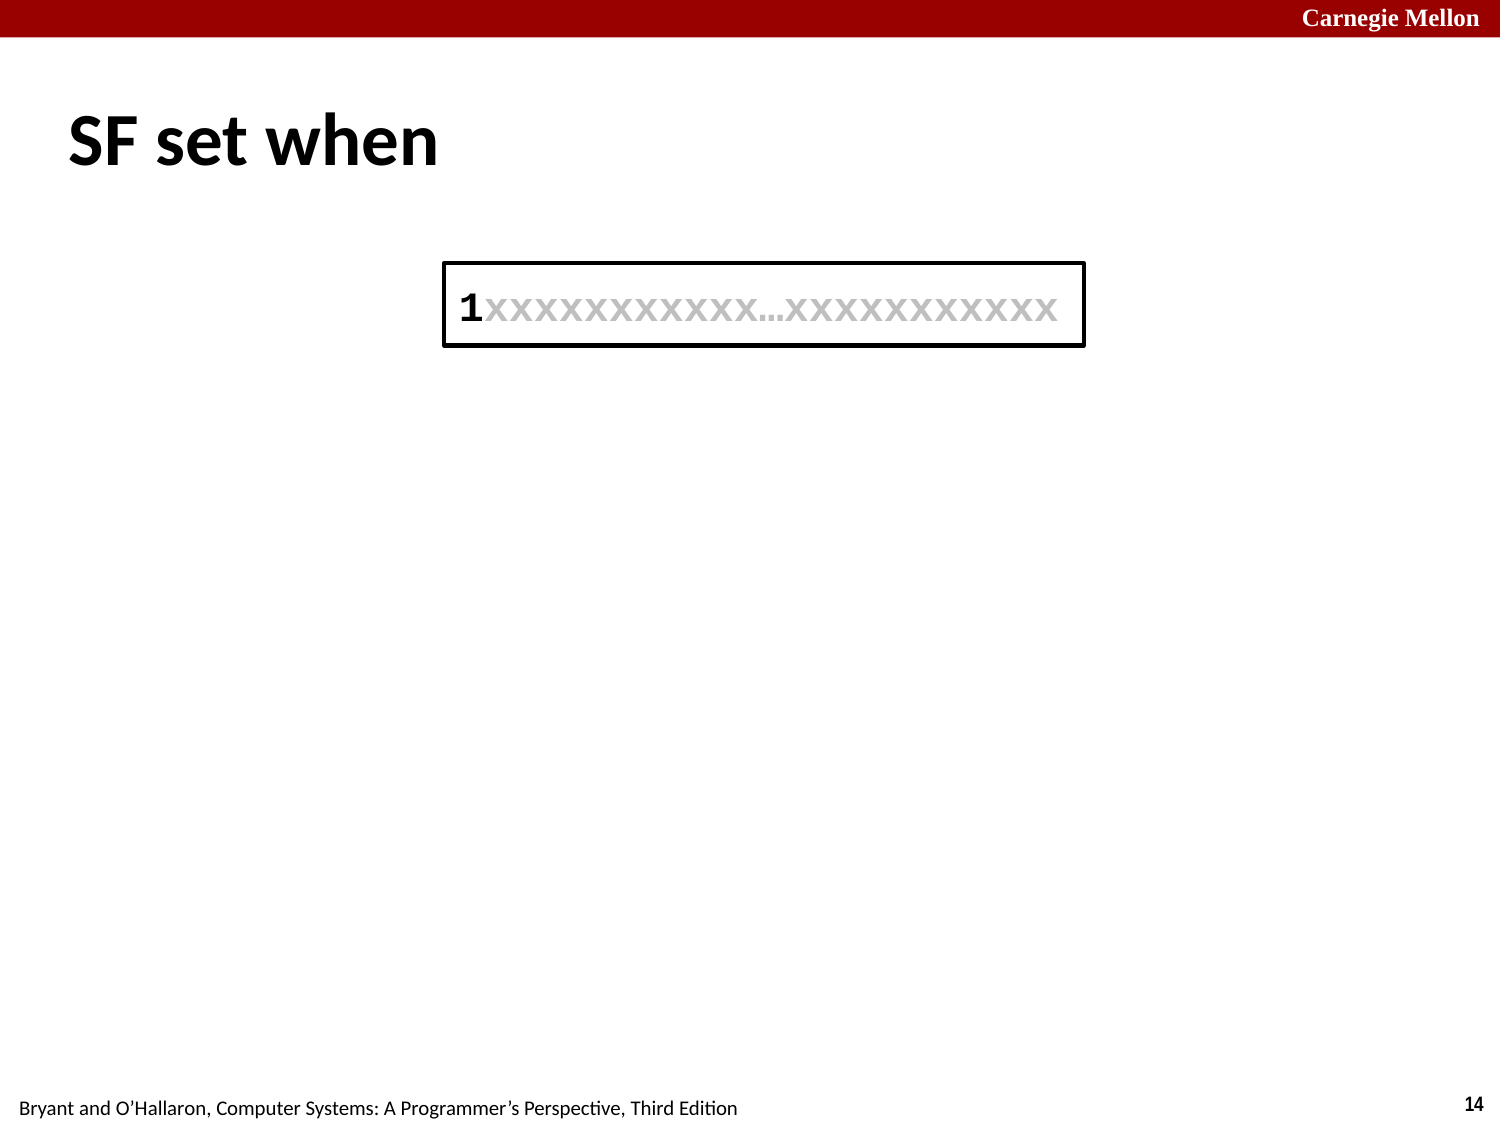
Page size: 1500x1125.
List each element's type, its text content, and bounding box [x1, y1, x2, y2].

text_box 1xxxxxxxxxxx…xxxxxxxxxxx [444, 263, 1084, 346]
title SF set when [62, 41, 1438, 230]
